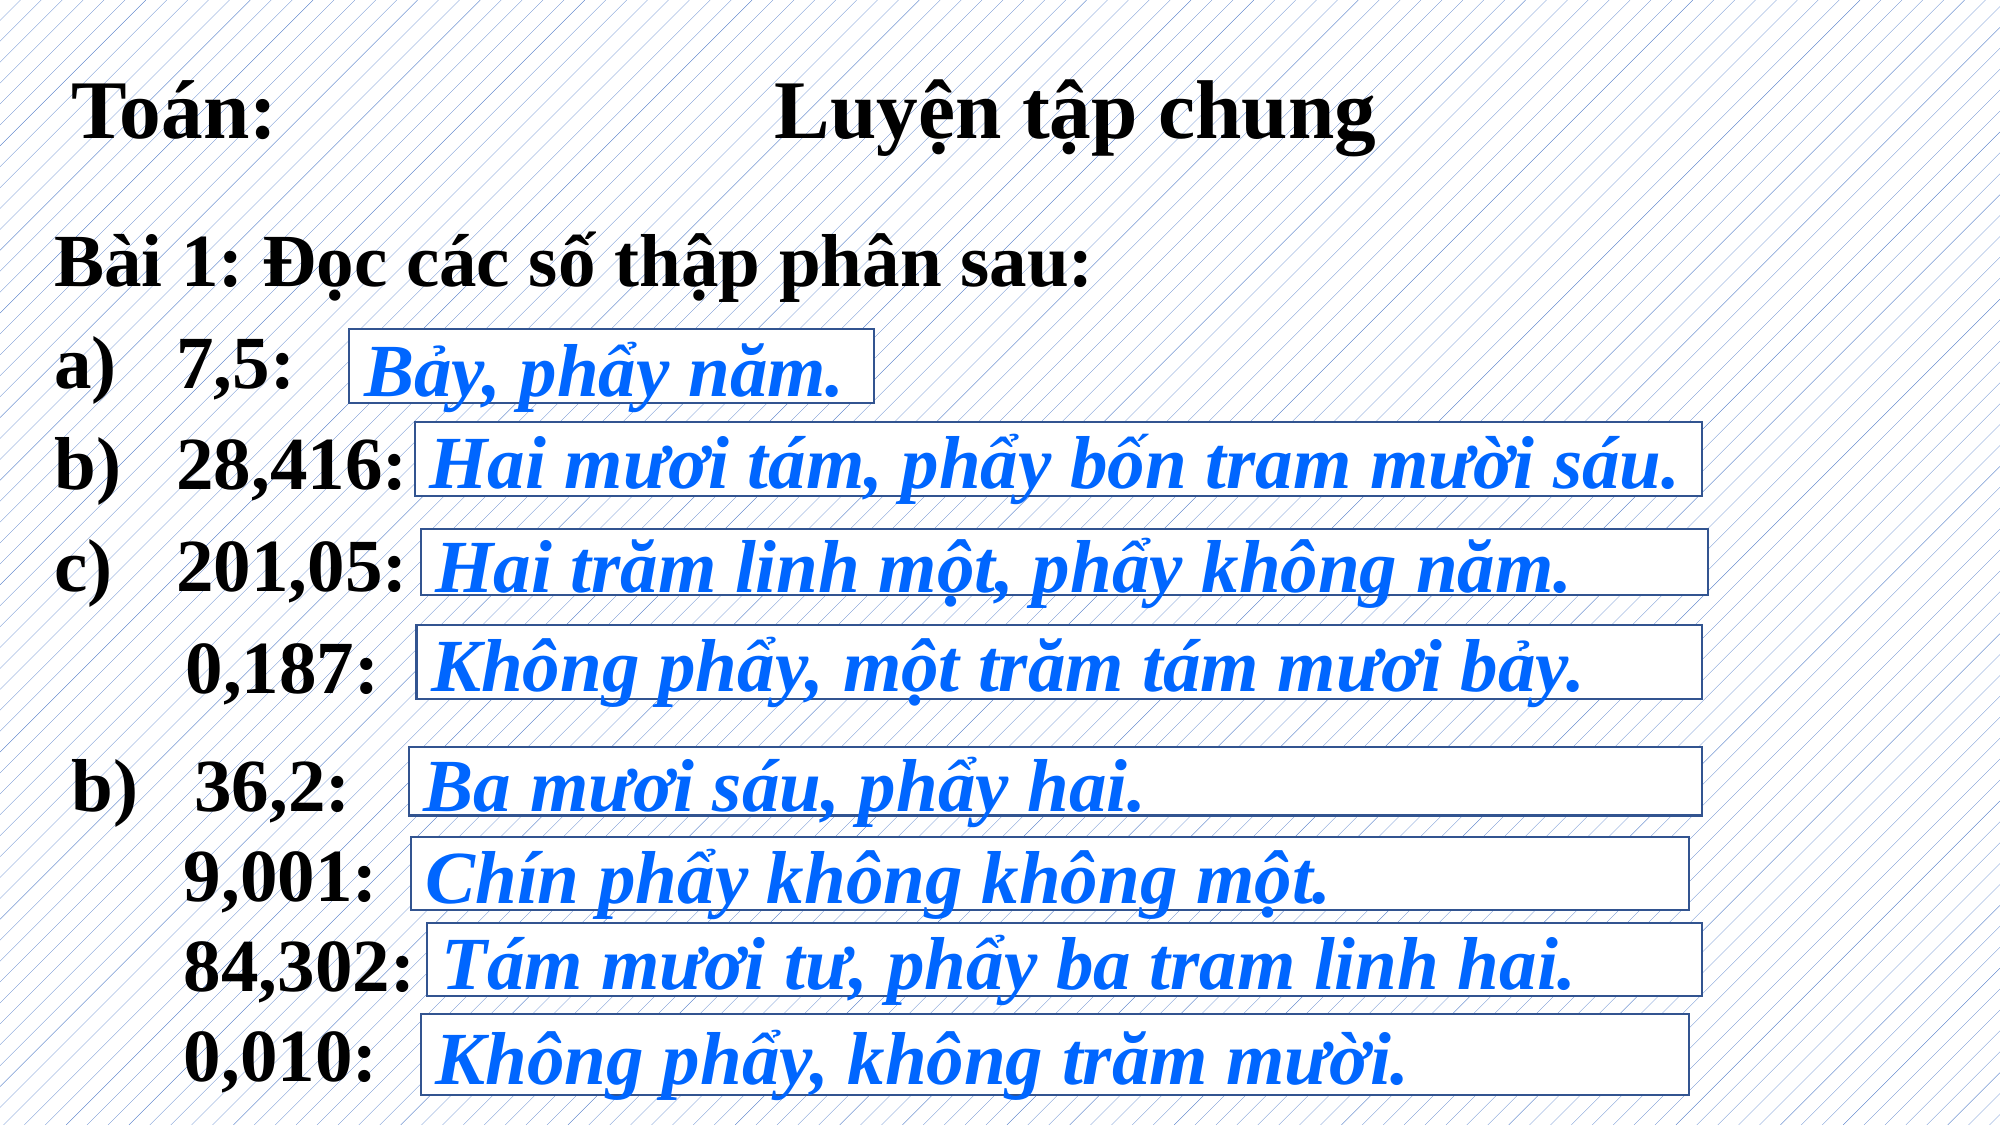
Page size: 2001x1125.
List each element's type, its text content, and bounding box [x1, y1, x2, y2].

subtitle Bài 1: Đọc các số thập phân sau: 7,5: 28,416: 201,05: 0,187: [39, 214, 1980, 723]
text_box Ba mươi sáu, phẩy hai. [408, 746, 1703, 817]
text_box Hai mươi tám, phẩy bốn tram mười sáu. [414, 421, 1703, 497]
text_box Hai trăm linh một, phẩy không năm. [420, 528, 1709, 596]
title Toán: Luyện tập chung [56, 35, 1958, 165]
text_box Không phẩy, không trăm mười. [420, 1013, 1690, 1096]
text_box Tám mươi tư, phẩy ba tram linh hai. [426, 922, 1703, 997]
text_box Bảy, phẩy năm. [348, 328, 875, 404]
text_box Chín phẩy không không một. [410, 836, 1690, 911]
text_box Không phẩy, một trăm tám mươi bảy. [415, 624, 1703, 700]
text_box b) 36,2: 9,001: 84,302: 0,010: [56, 729, 1958, 1105]
